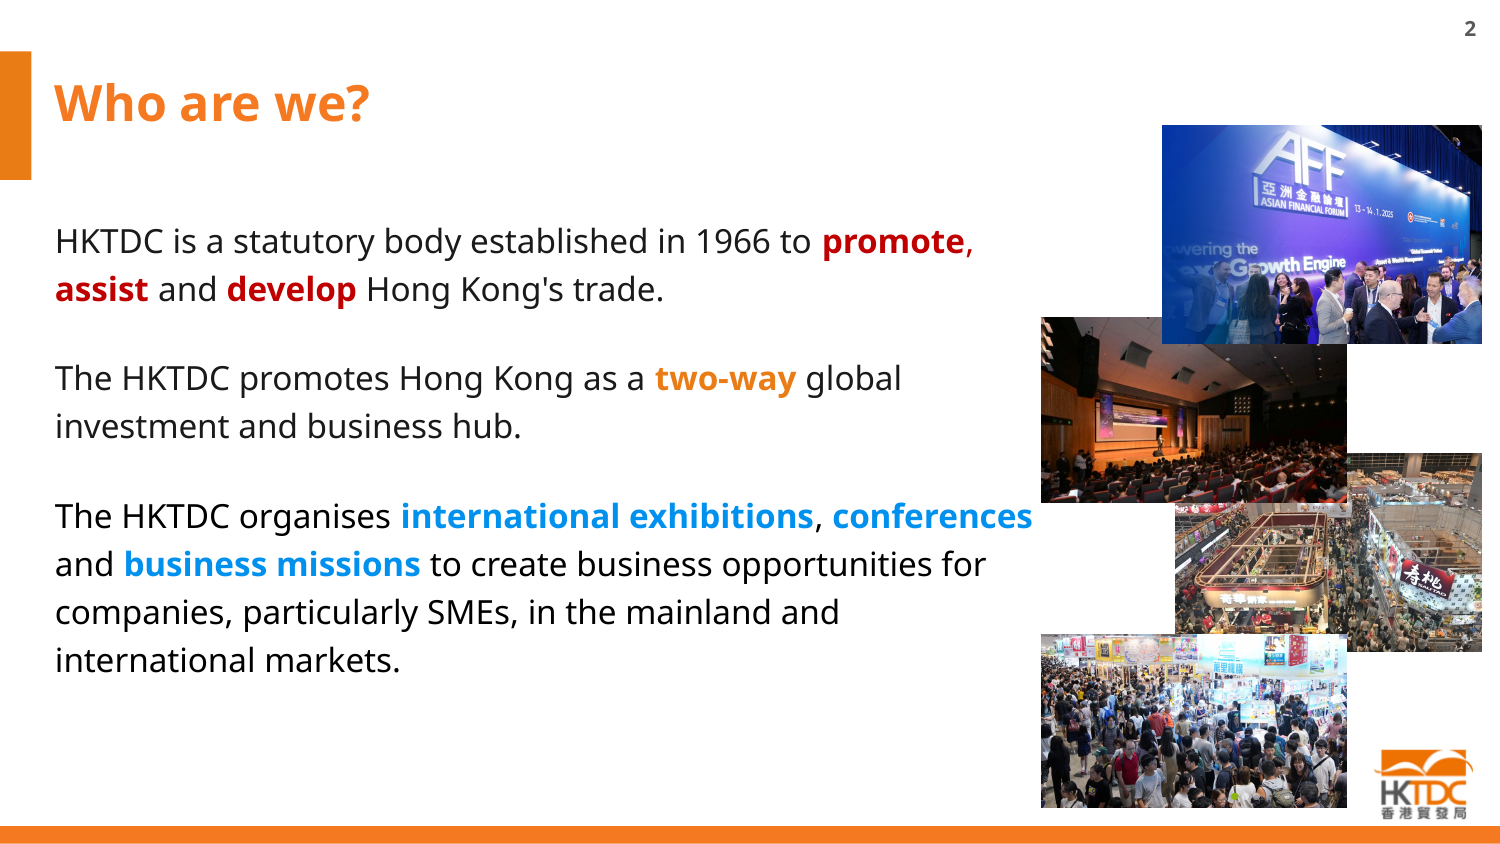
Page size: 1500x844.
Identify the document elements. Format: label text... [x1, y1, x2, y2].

list HKTDC is a statutory body established in 1966 to promote, assist and develop Hong Kong's trade. The HKTDC promotes Hong Kong as a two-way global investment and business hub. The HKTDC organises international exhibitions, conferences and business missions to create business opportunities for companies, particularly SMEs, in the mainland and international markets. [55, 212, 1041, 746]
picture [1372, 744, 1475, 823]
slide_number 2 [1440, 0, 1500, 59]
list Who are we? [55, 68, 1441, 134]
picture [1040, 125, 1482, 808]
